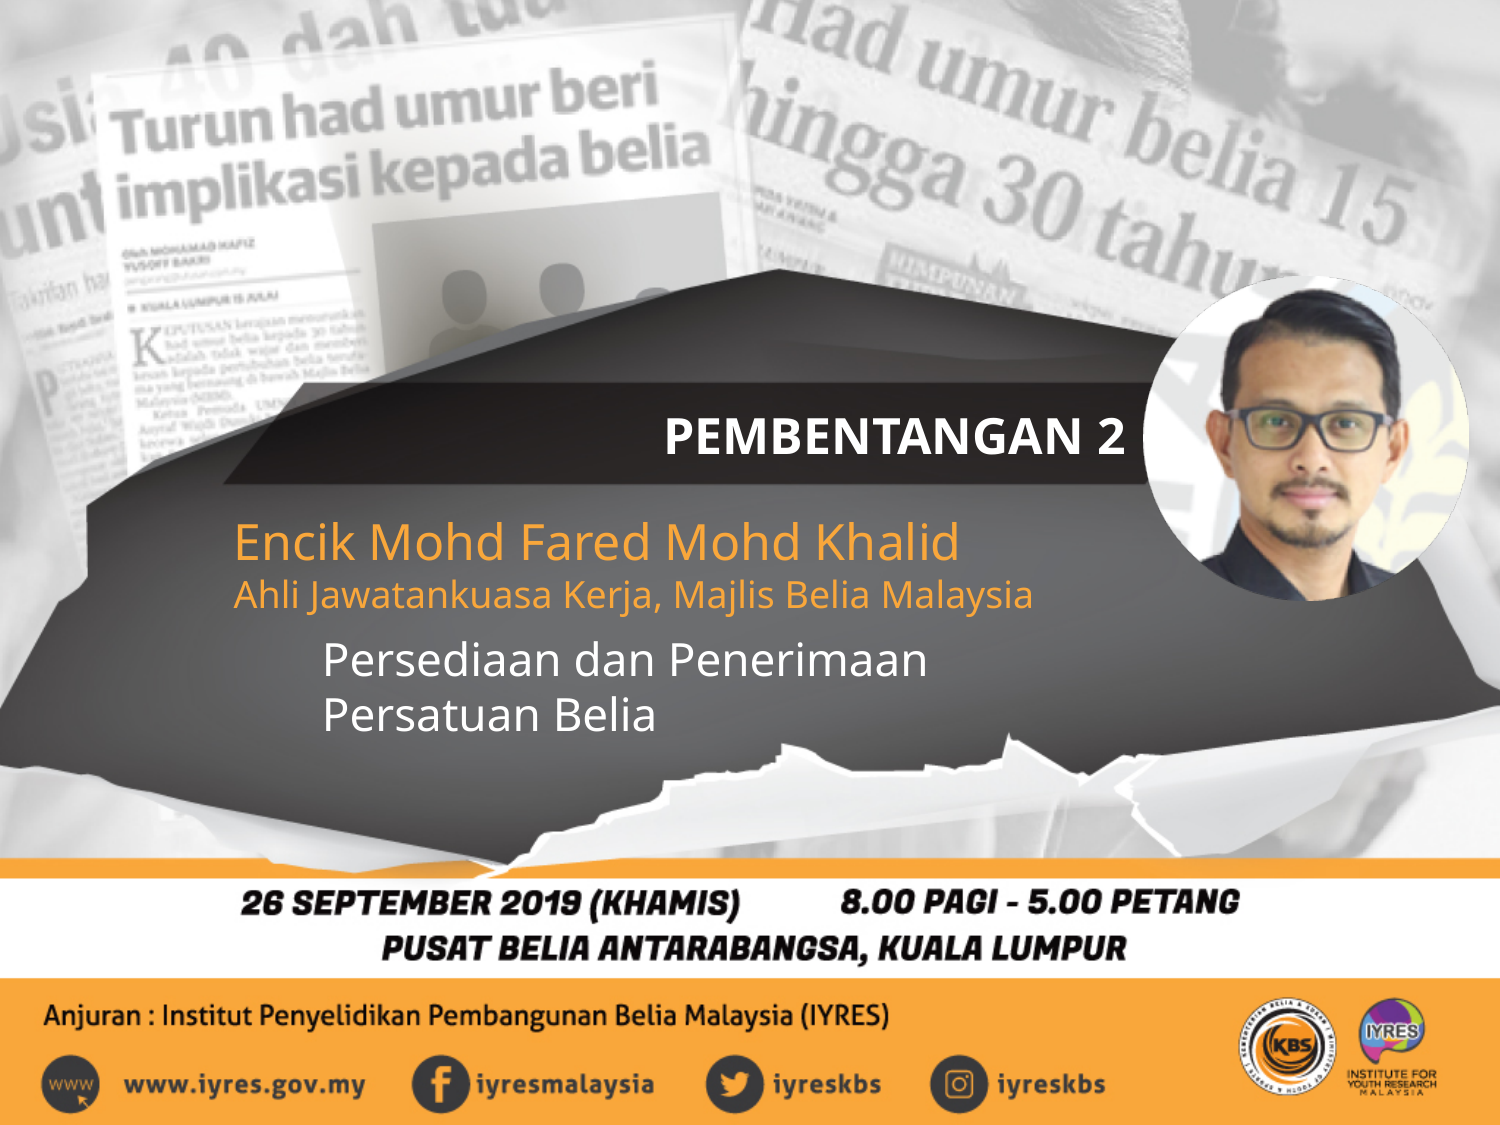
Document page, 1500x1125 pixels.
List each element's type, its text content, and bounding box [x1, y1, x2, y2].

picture [0, 0, 1500, 1125]
text_box Encik Mohd Fared Mohd Khalid Ahli Jawatankuasa Kerja, Majlis Belia Malaysia [218, 503, 1247, 624]
title PEMBENTANGAN 2 [440, 361, 1141, 503]
text_box Persediaan dan Penerimaan Persatuan Belia [307, 623, 944, 748]
